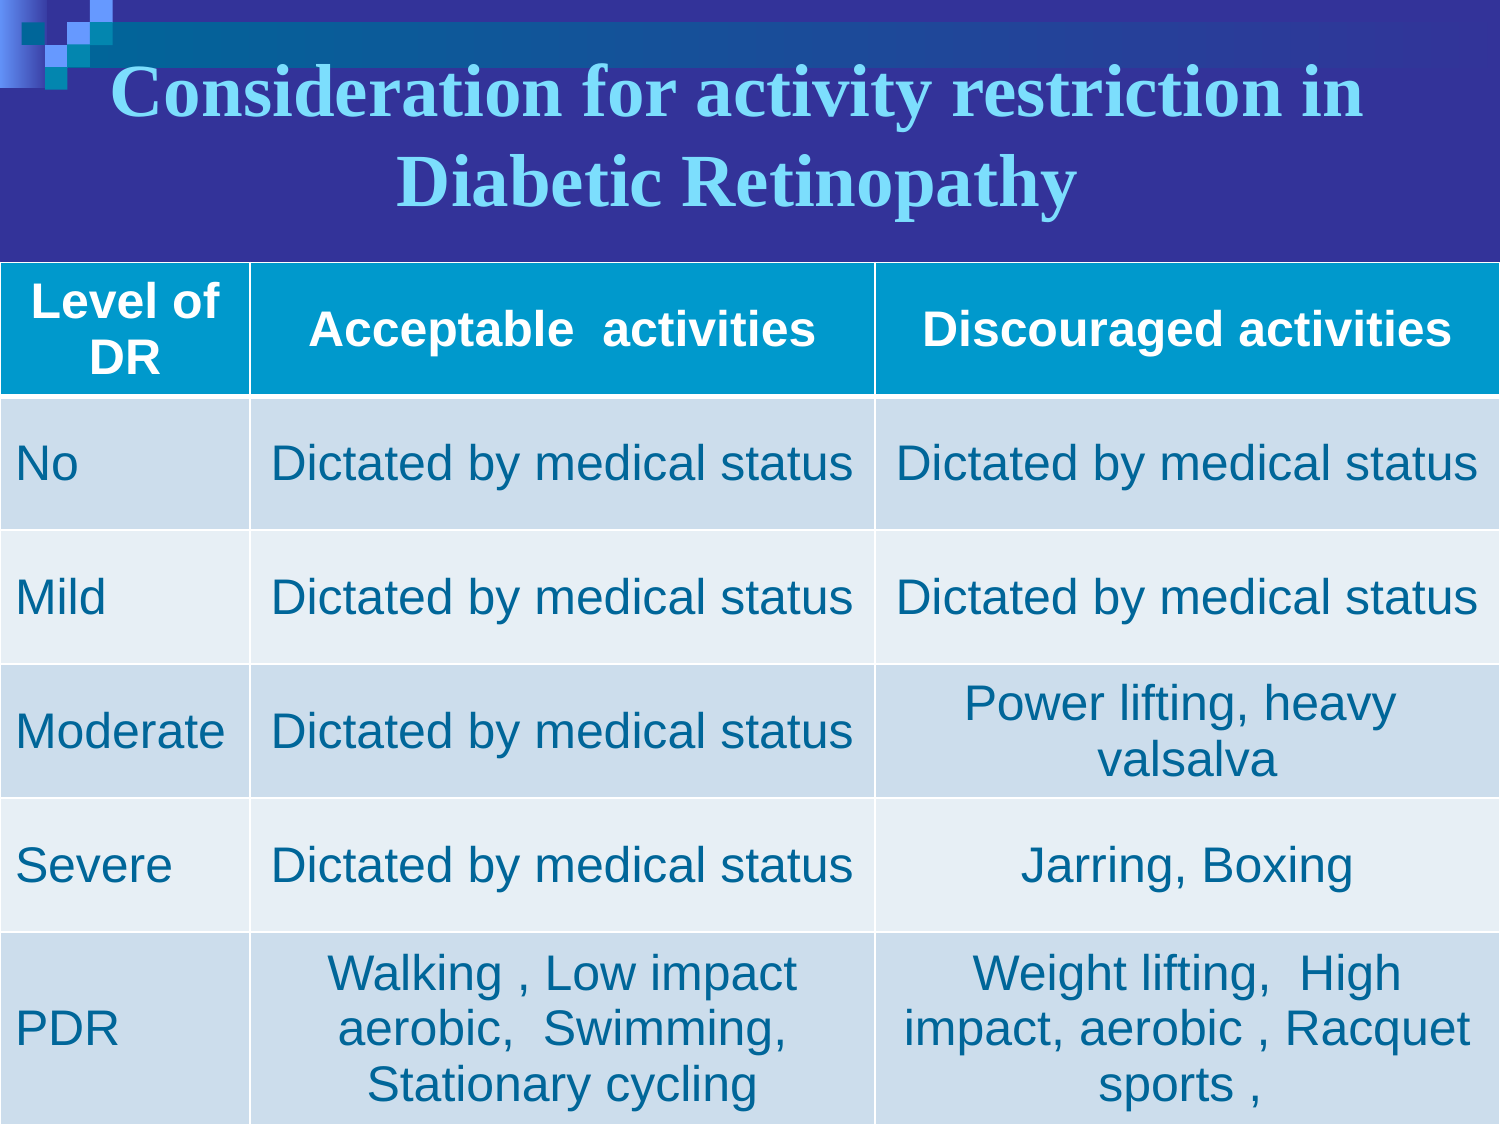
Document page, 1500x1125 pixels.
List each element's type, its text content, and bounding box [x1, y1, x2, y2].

table_cell Walking , Low impact aerobic, Swimming, Stationary cycling [251, 933, 874, 1124]
table_cell Dictated by medical status [251, 399, 874, 529]
table_header Acceptable activities [251, 263, 874, 394]
title Consideration for activity restriction in Diabetic Retinopathy [62, 62, 1413, 201]
table_cell PDR [1, 933, 249, 1124]
table_cell Mild [1, 531, 249, 663]
table_cell Dictated by medical status [251, 665, 874, 797]
table_cell Dictated by medical status [251, 799, 874, 931]
table_header Discouraged activities [876, 263, 1499, 394]
table_cell No [1, 399, 249, 529]
table_cell Moderate [1, 665, 249, 797]
table_header Level of DR [1, 263, 249, 394]
table_cell Weight lifting, High impact, aerobic , Racquet sports , [876, 933, 1499, 1124]
table_cell Dictated by medical status [876, 399, 1499, 529]
table_cell Dictated by medical status [251, 531, 874, 663]
table_cell Severe [1, 799, 249, 931]
table_cell Jarring, Boxing [876, 799, 1499, 931]
table_cell Power lifting, heavy valsalva [876, 665, 1499, 797]
table_cell Dictated by medical status [876, 531, 1499, 663]
